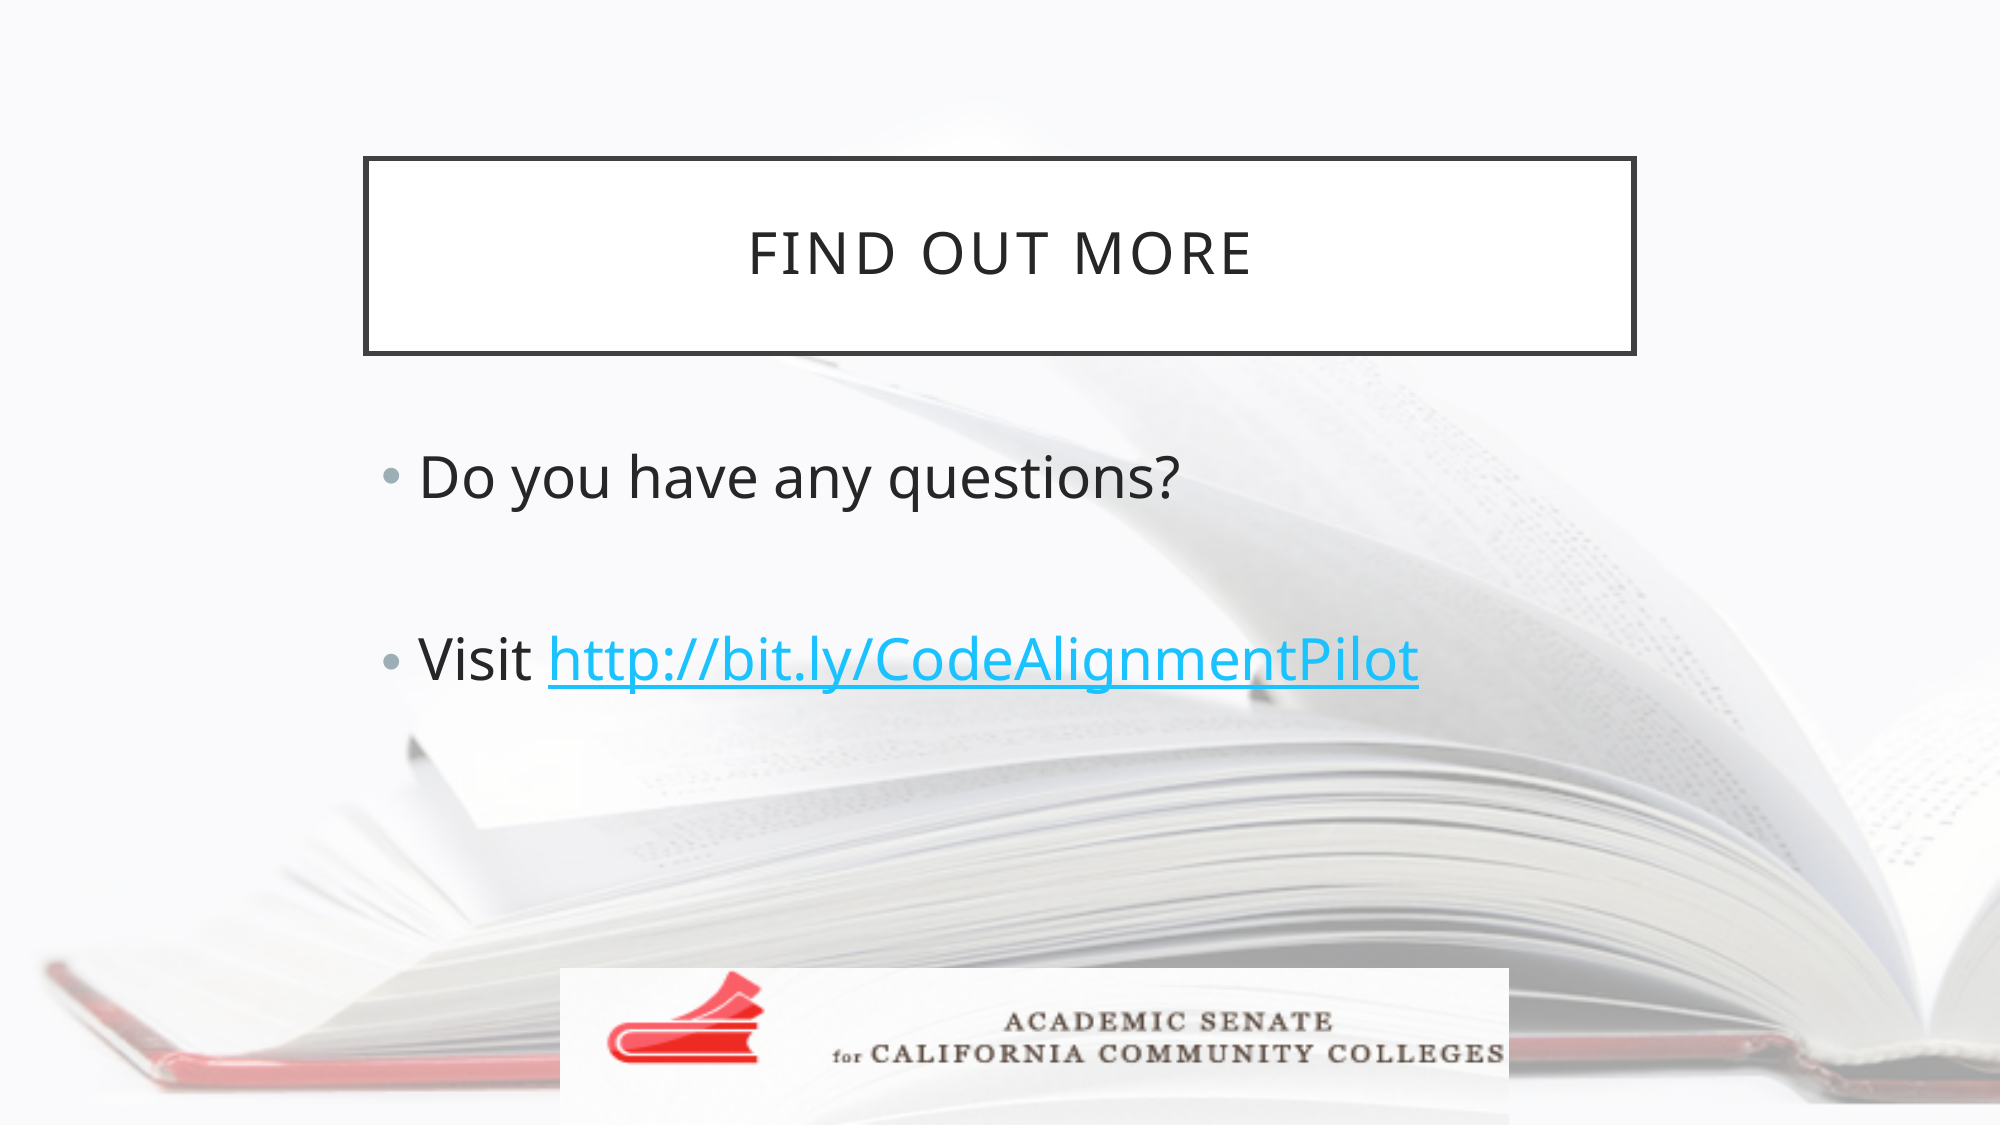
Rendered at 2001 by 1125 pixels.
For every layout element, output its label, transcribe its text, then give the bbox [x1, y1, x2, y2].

title Find out more [363, 156, 1637, 356]
picture [560, 968, 1509, 1125]
list Do you have any questions? Visit http://bit.ly/CodeAlignmentPilot [366, 432, 1634, 942]
